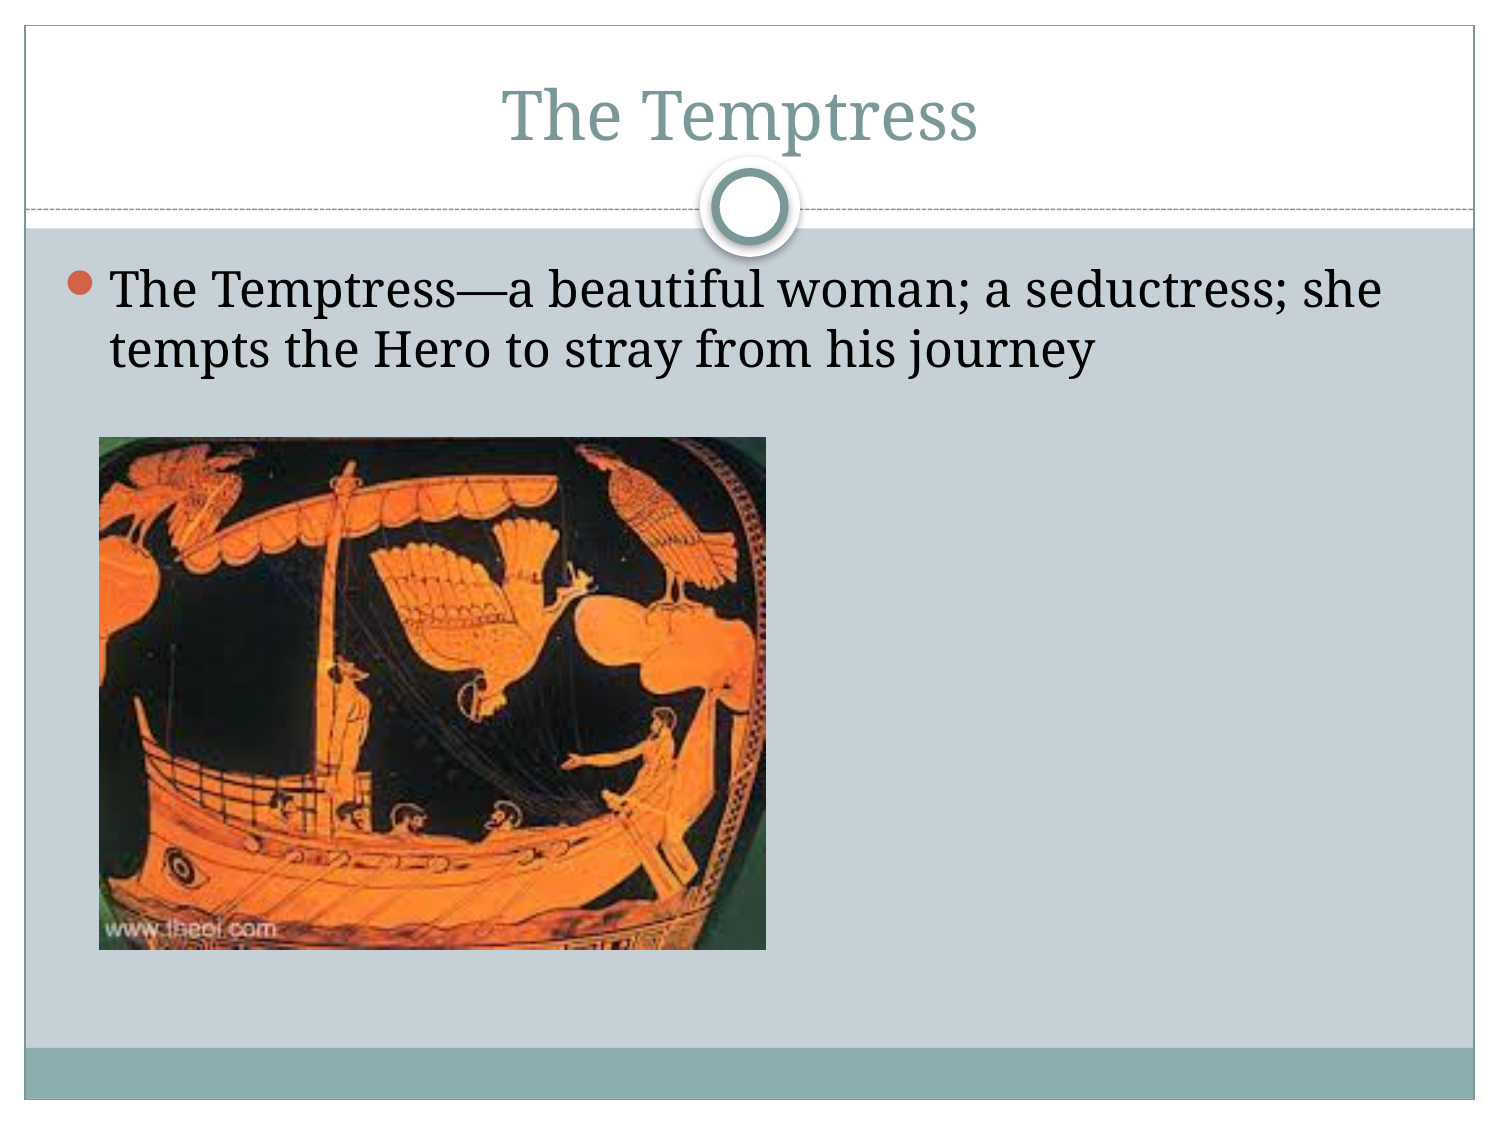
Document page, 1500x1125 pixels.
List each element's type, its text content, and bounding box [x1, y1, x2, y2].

list The Temptress—a beautiful woman; a seductress; she tempts the Hero to stray from his journey [49, 250, 1445, 1001]
title The Temptress [49, 37, 1450, 162]
picture [99, 437, 767, 951]
